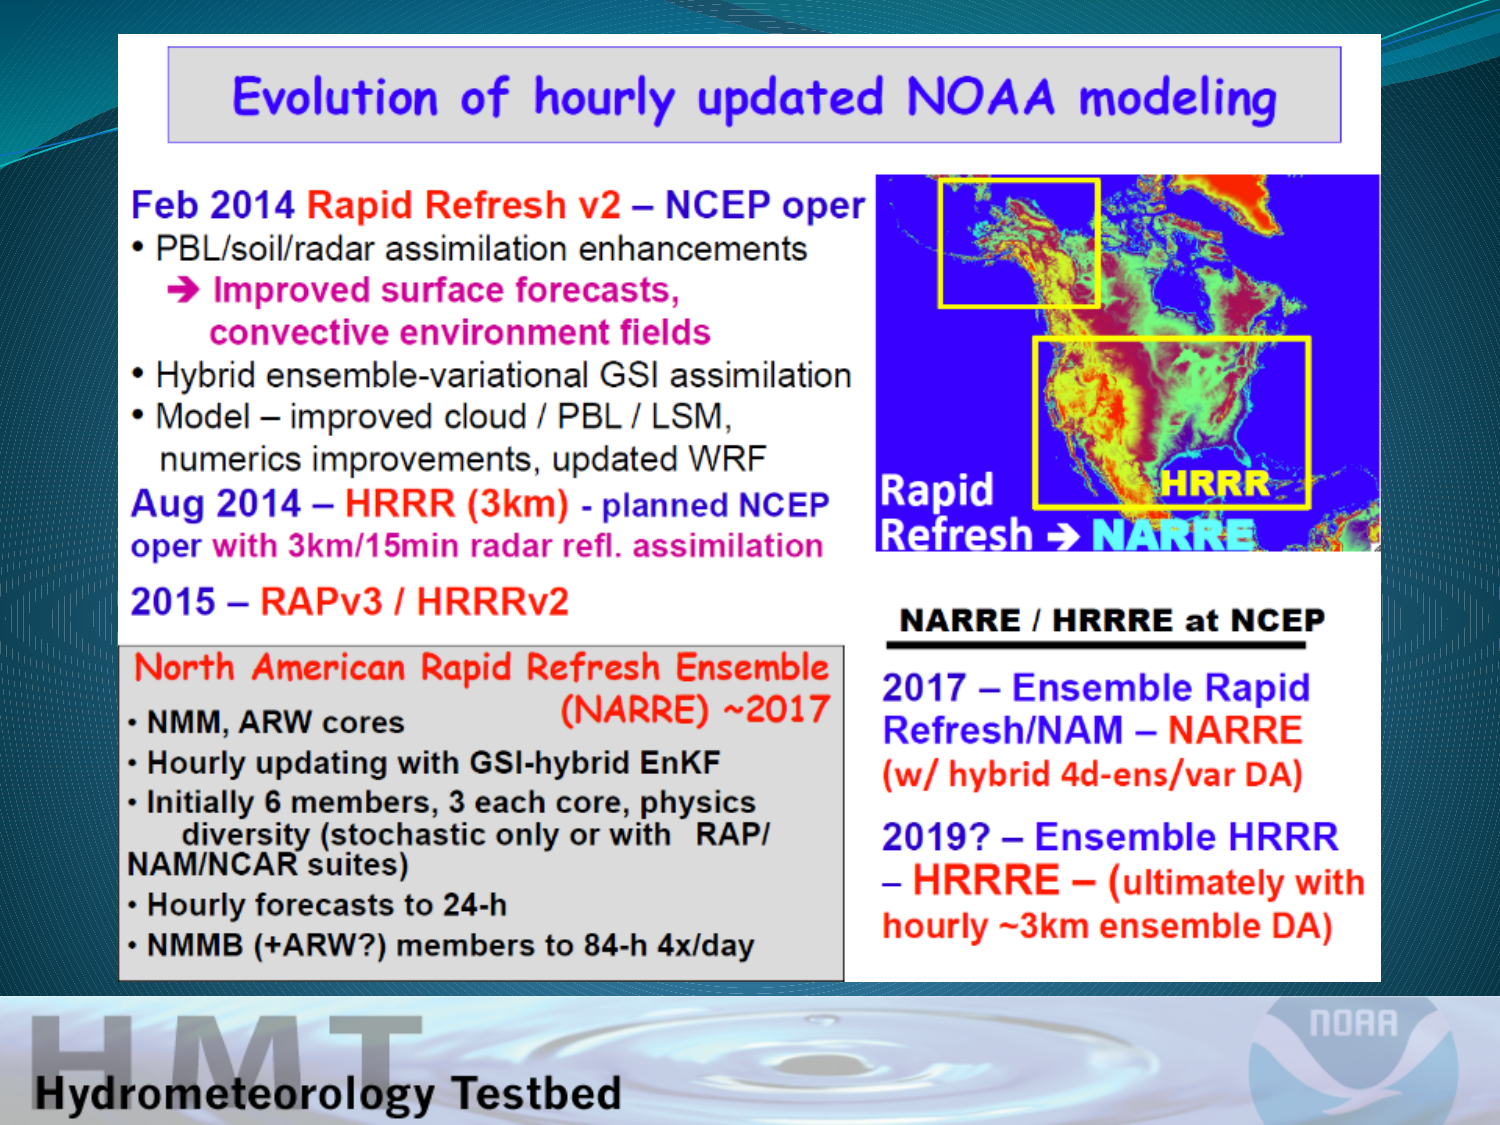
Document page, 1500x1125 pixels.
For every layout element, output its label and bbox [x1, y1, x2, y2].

picture [117, 34, 1381, 982]
picture [0, 996, 1500, 1125]
